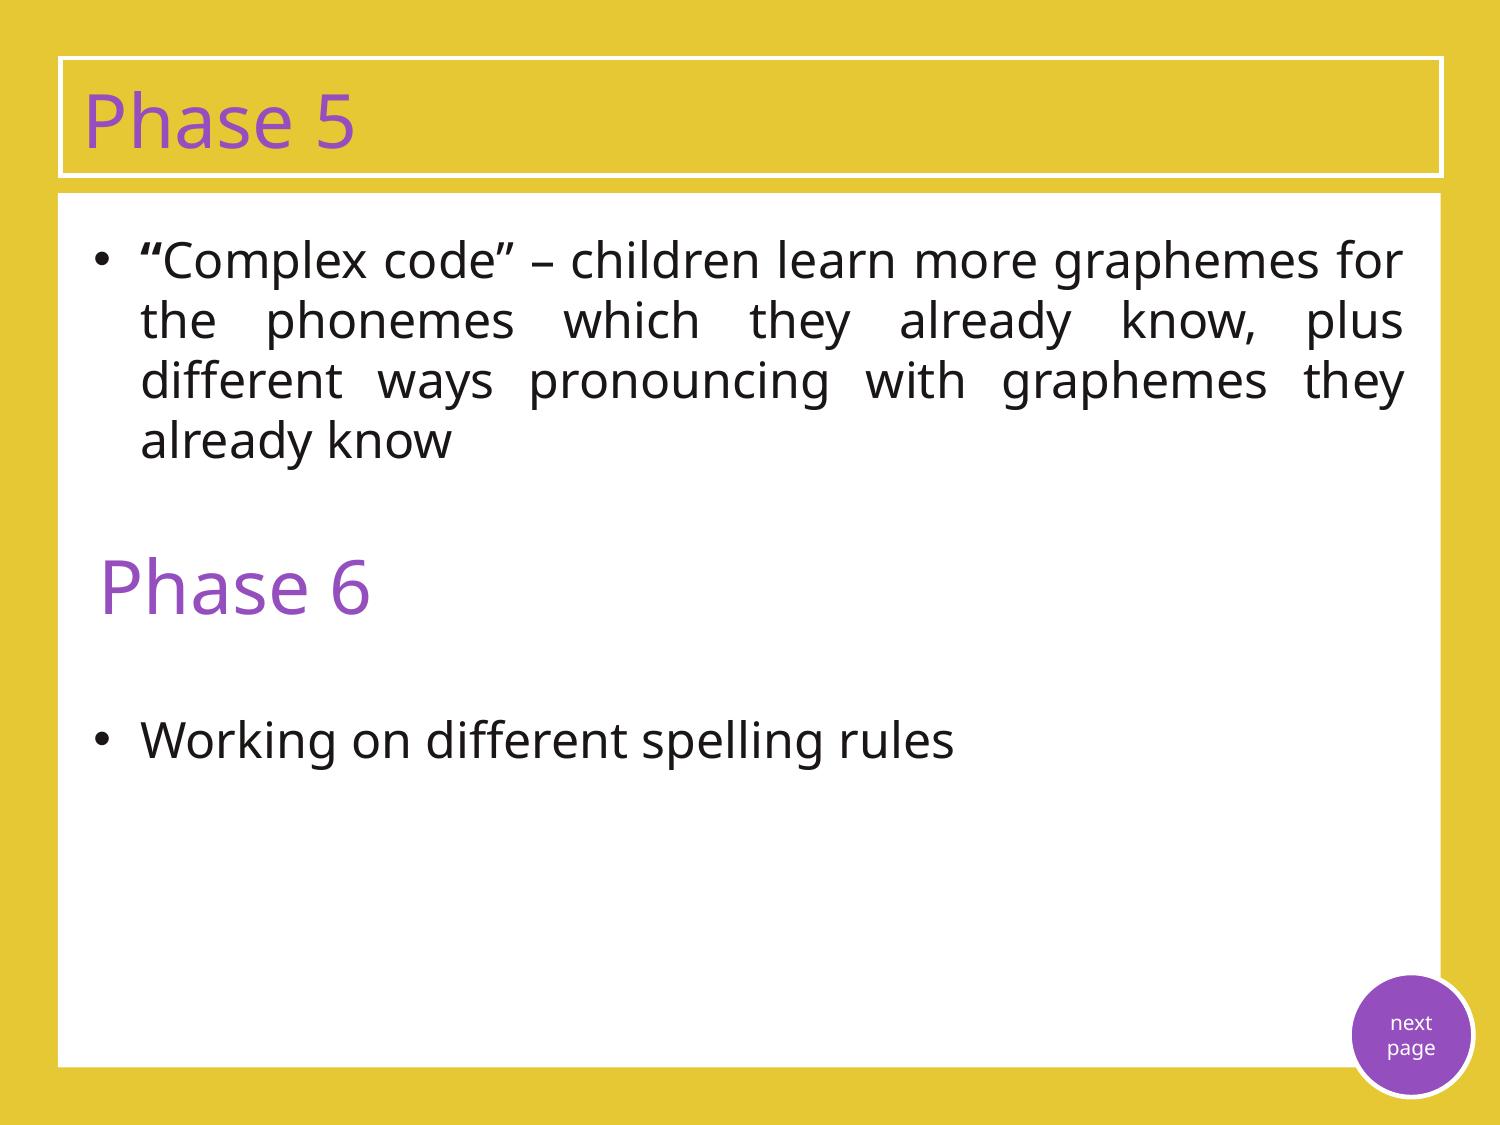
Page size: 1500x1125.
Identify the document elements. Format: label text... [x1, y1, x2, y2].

text_box [59, 57, 1442, 176]
text_box [75, 523, 1292, 639]
text_box Phase 5 [68, 65, 373, 171]
text_box next page [1348, 971, 1475, 1099]
text_box “Complex code” – children learn more graphemes for the phonemes which they already know, plus different ways pronouncing with graphemes they already know Working on different spelling rules [57, 192, 1442, 1068]
